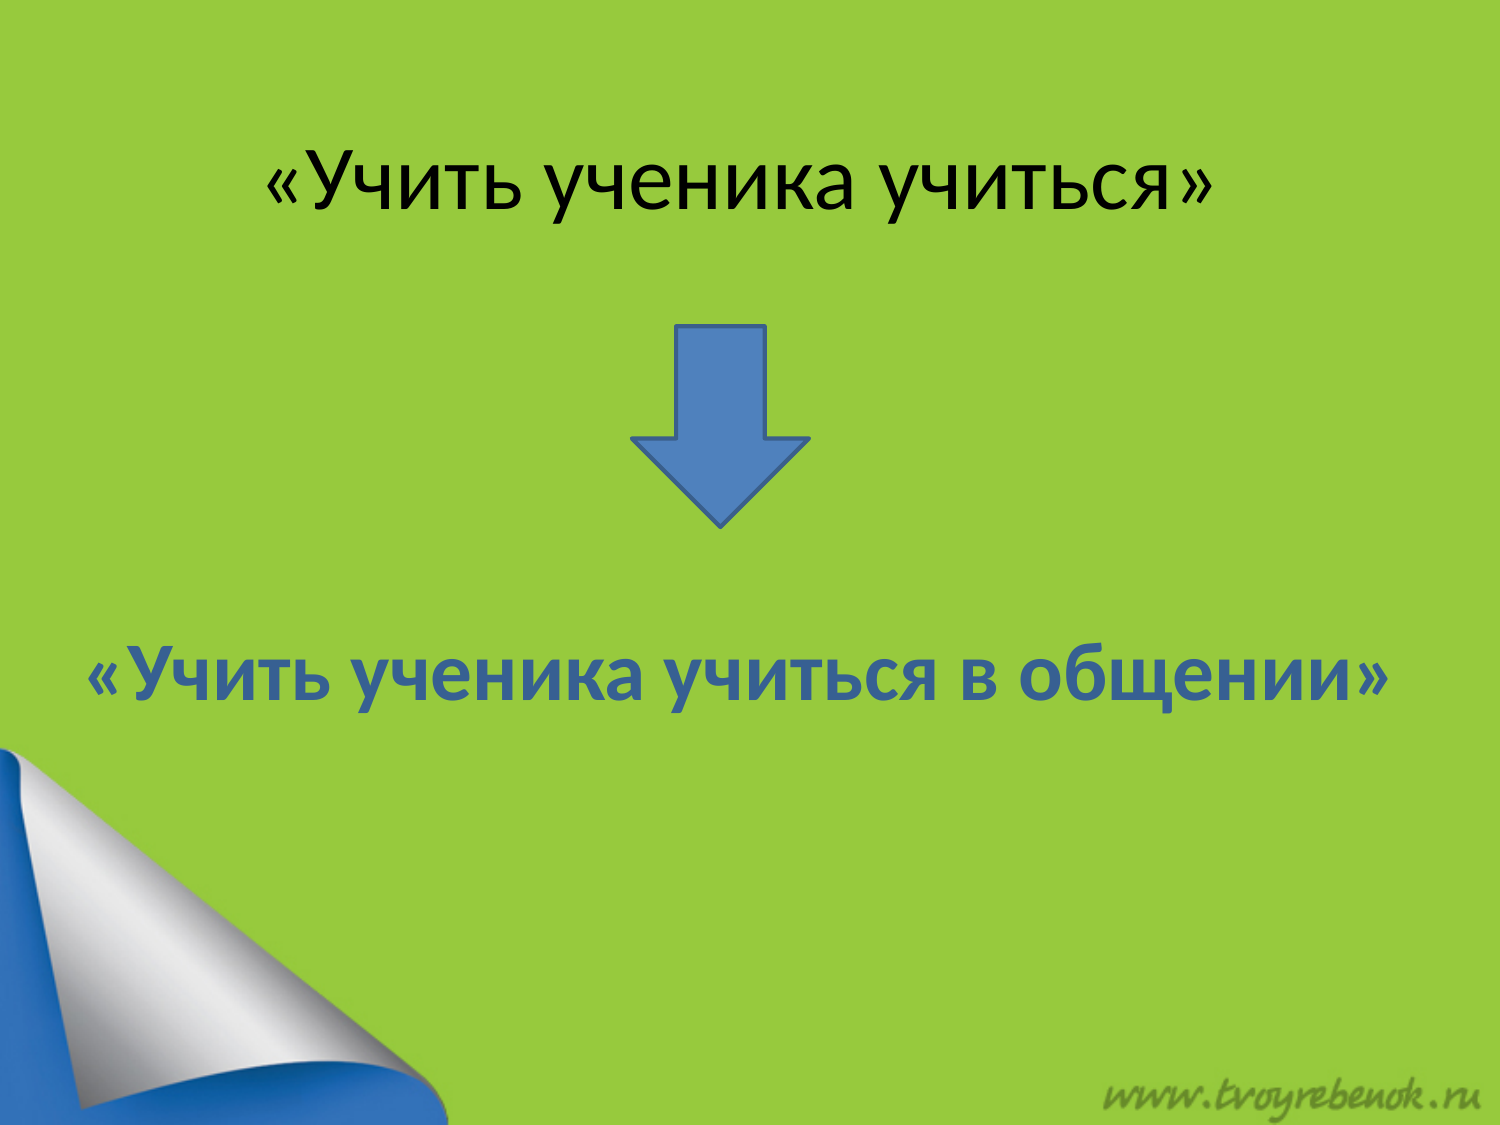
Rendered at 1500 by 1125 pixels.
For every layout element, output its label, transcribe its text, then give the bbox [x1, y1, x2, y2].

text_box [629, 324, 811, 530]
subtitle «Учить ученика учиться в общении» [41, 609, 1459, 822]
picture [0, 0, 1500, 1125]
title «Учить ученика учиться» [88, 66, 1412, 279]
